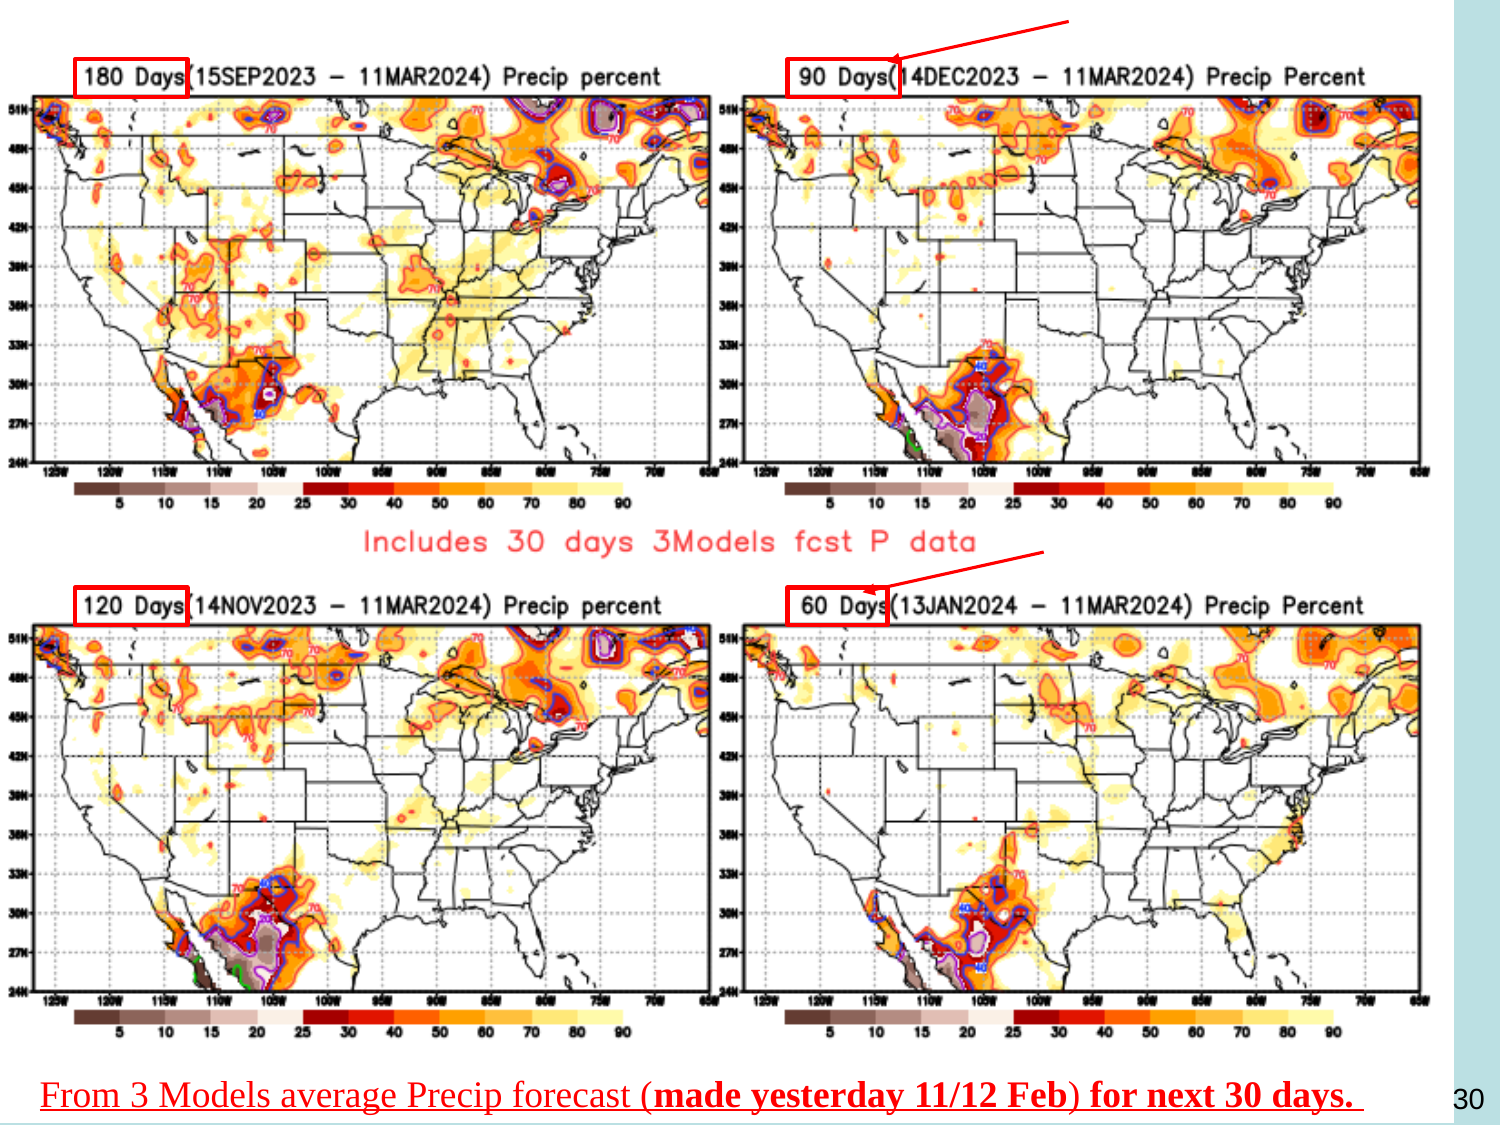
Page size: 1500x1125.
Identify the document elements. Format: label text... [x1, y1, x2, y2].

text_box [862, 551, 1044, 593]
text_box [887, 21, 1069, 62]
slide_number 30 [1459, 1072, 1500, 1124]
picture [0, 0, 1454, 1124]
